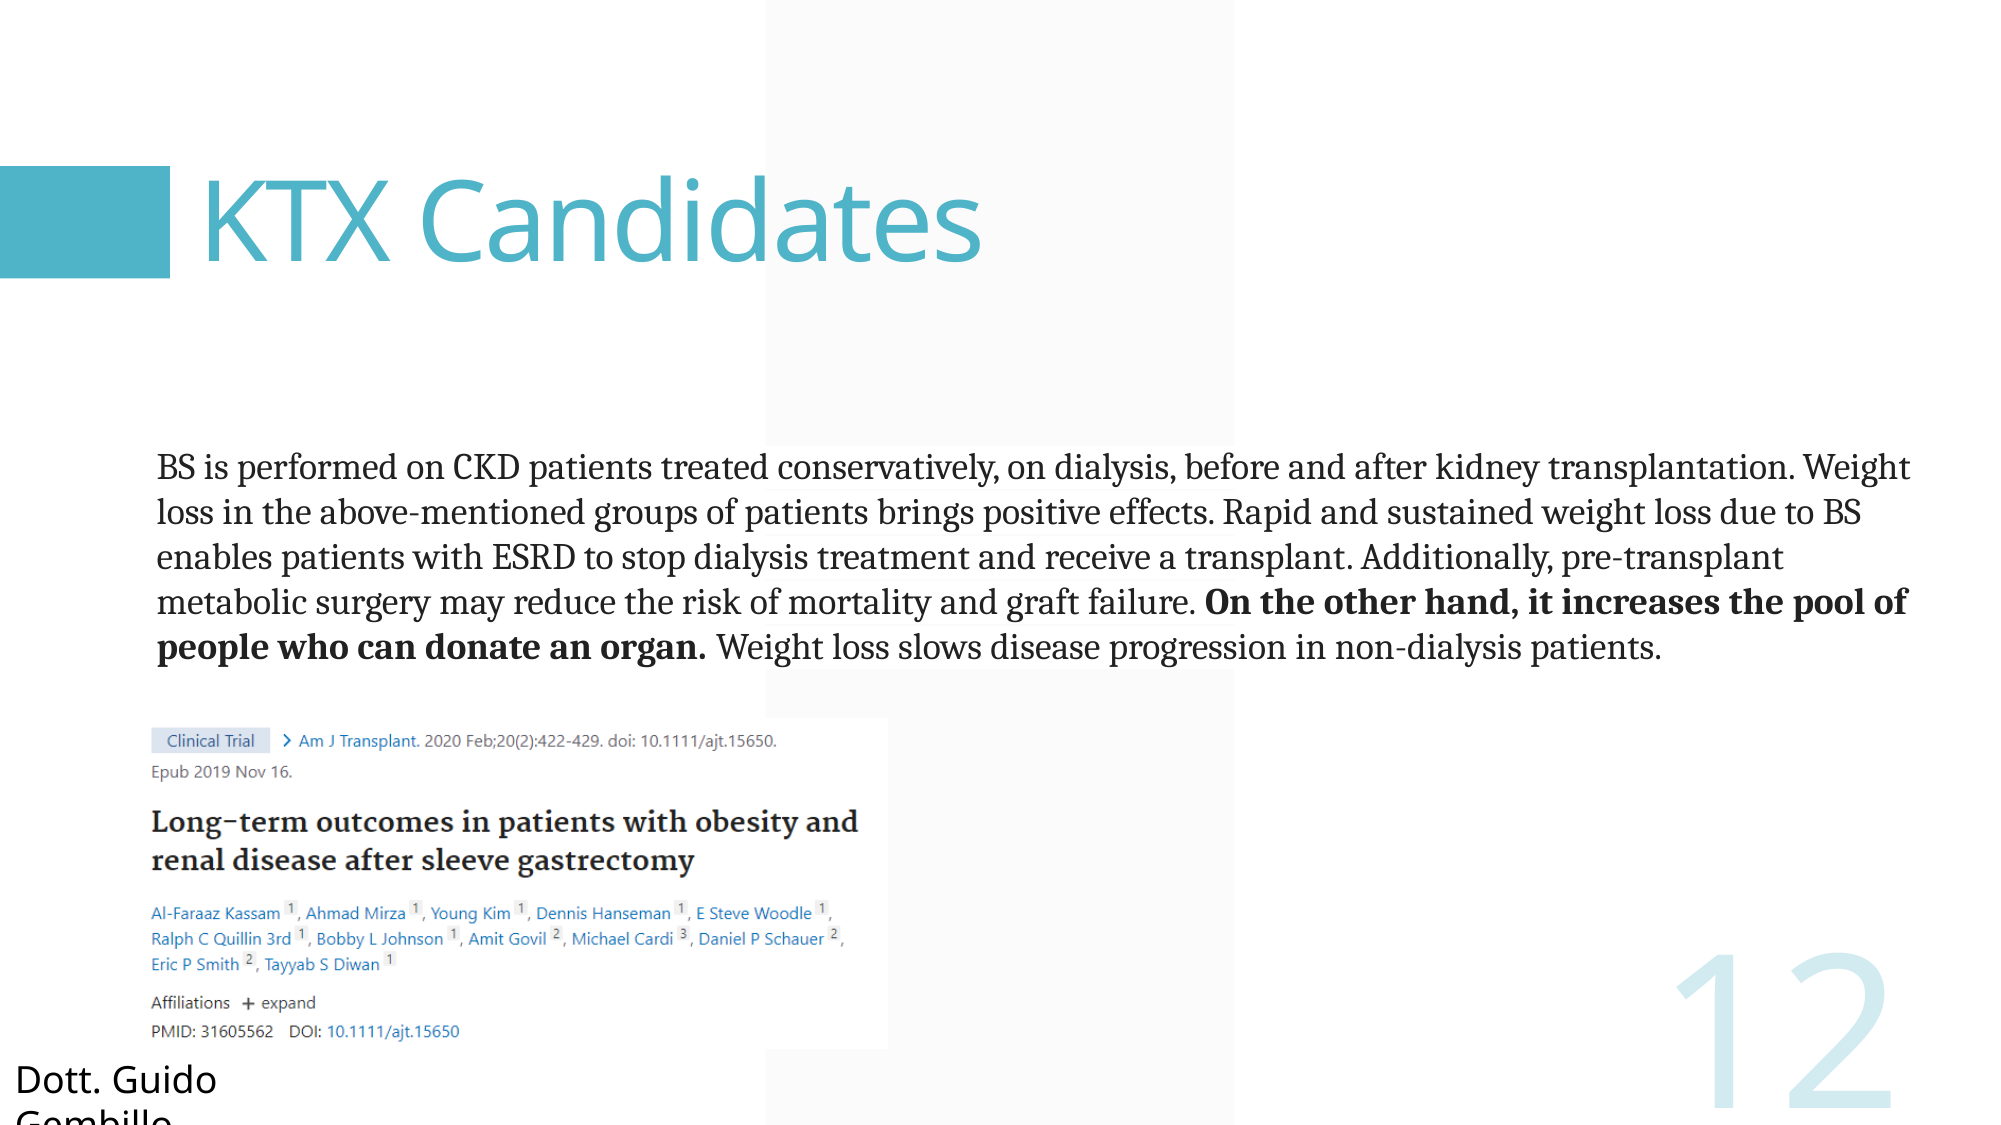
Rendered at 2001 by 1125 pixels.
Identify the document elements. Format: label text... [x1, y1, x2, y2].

slide_number 12 [1437, 963, 1918, 1125]
text_box BS is performed on CKD patients treated conservatively, on dialysis, before and after kidney transplantation. Weight loss in the above-mentioned groups of patients brings positive effects. Rapid and sustained weight loss due to BS enables patients with ESRD to stop dialysis treatment and receive a transplant. Additionally, pre-transplant metabolic surgery may reduce the risk of mortality and graft failure. On the other hand, it increases the pool of people who can donate an organ. Weight loss slows disease progression in non-dialysis patients. [141, 434, 1934, 675]
picture [123, 718, 889, 1049]
text_box KTX Candidates [183, 162, 1951, 435]
text_box Dott. Guido Gembillo [0, 1048, 398, 1125]
